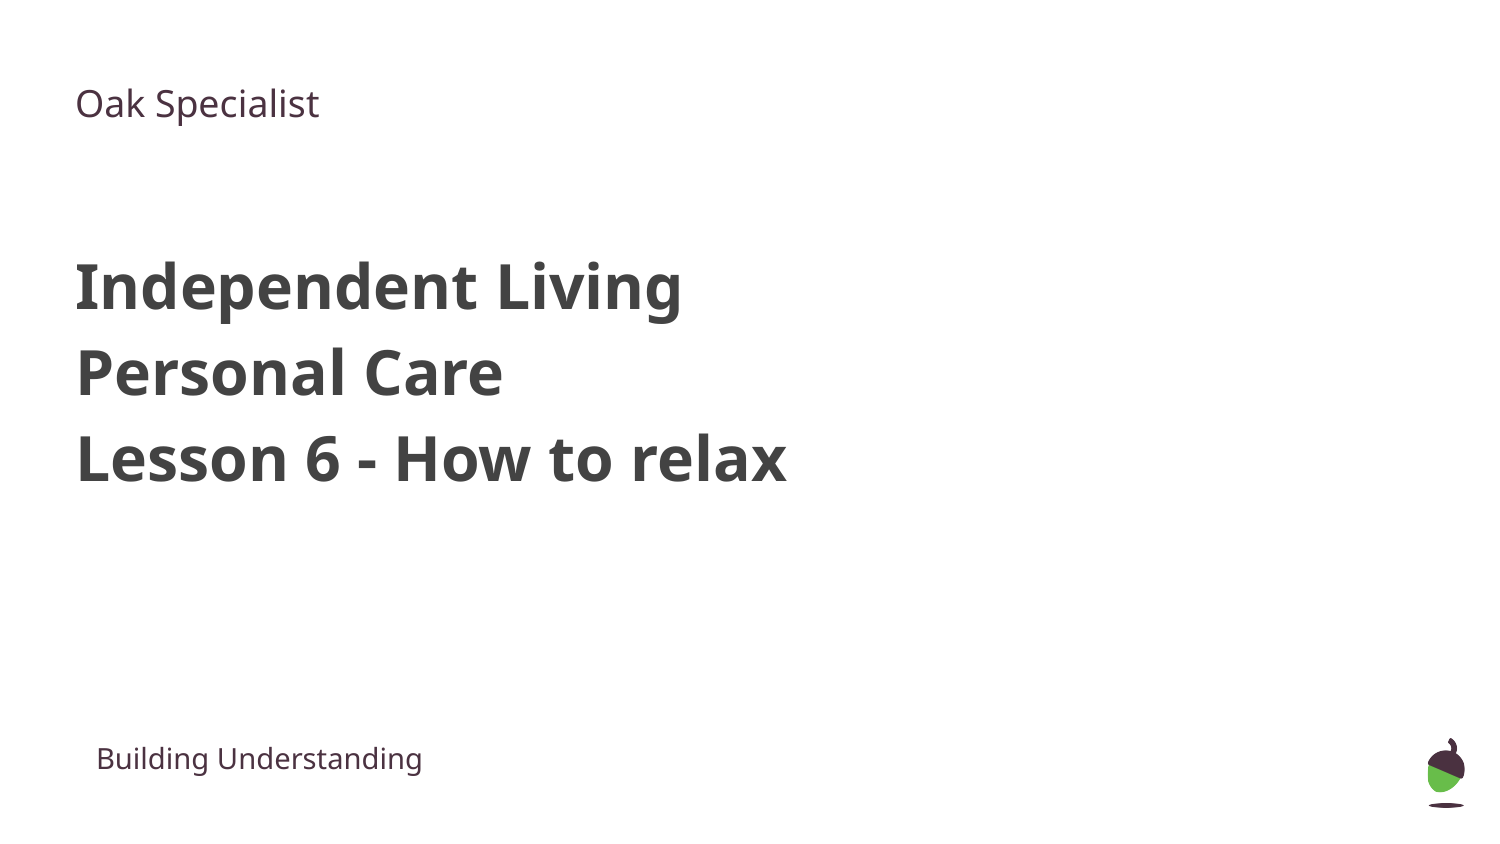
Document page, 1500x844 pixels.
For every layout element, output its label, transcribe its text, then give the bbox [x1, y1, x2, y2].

picture [1427, 738, 1465, 808]
title Independent Living Personal Care Lesson 6 - How to relax [75, 235, 1425, 542]
subtitle Oak Specialist [75, 72, 1425, 203]
subtitle Building Understanding [75, 673, 724, 776]
